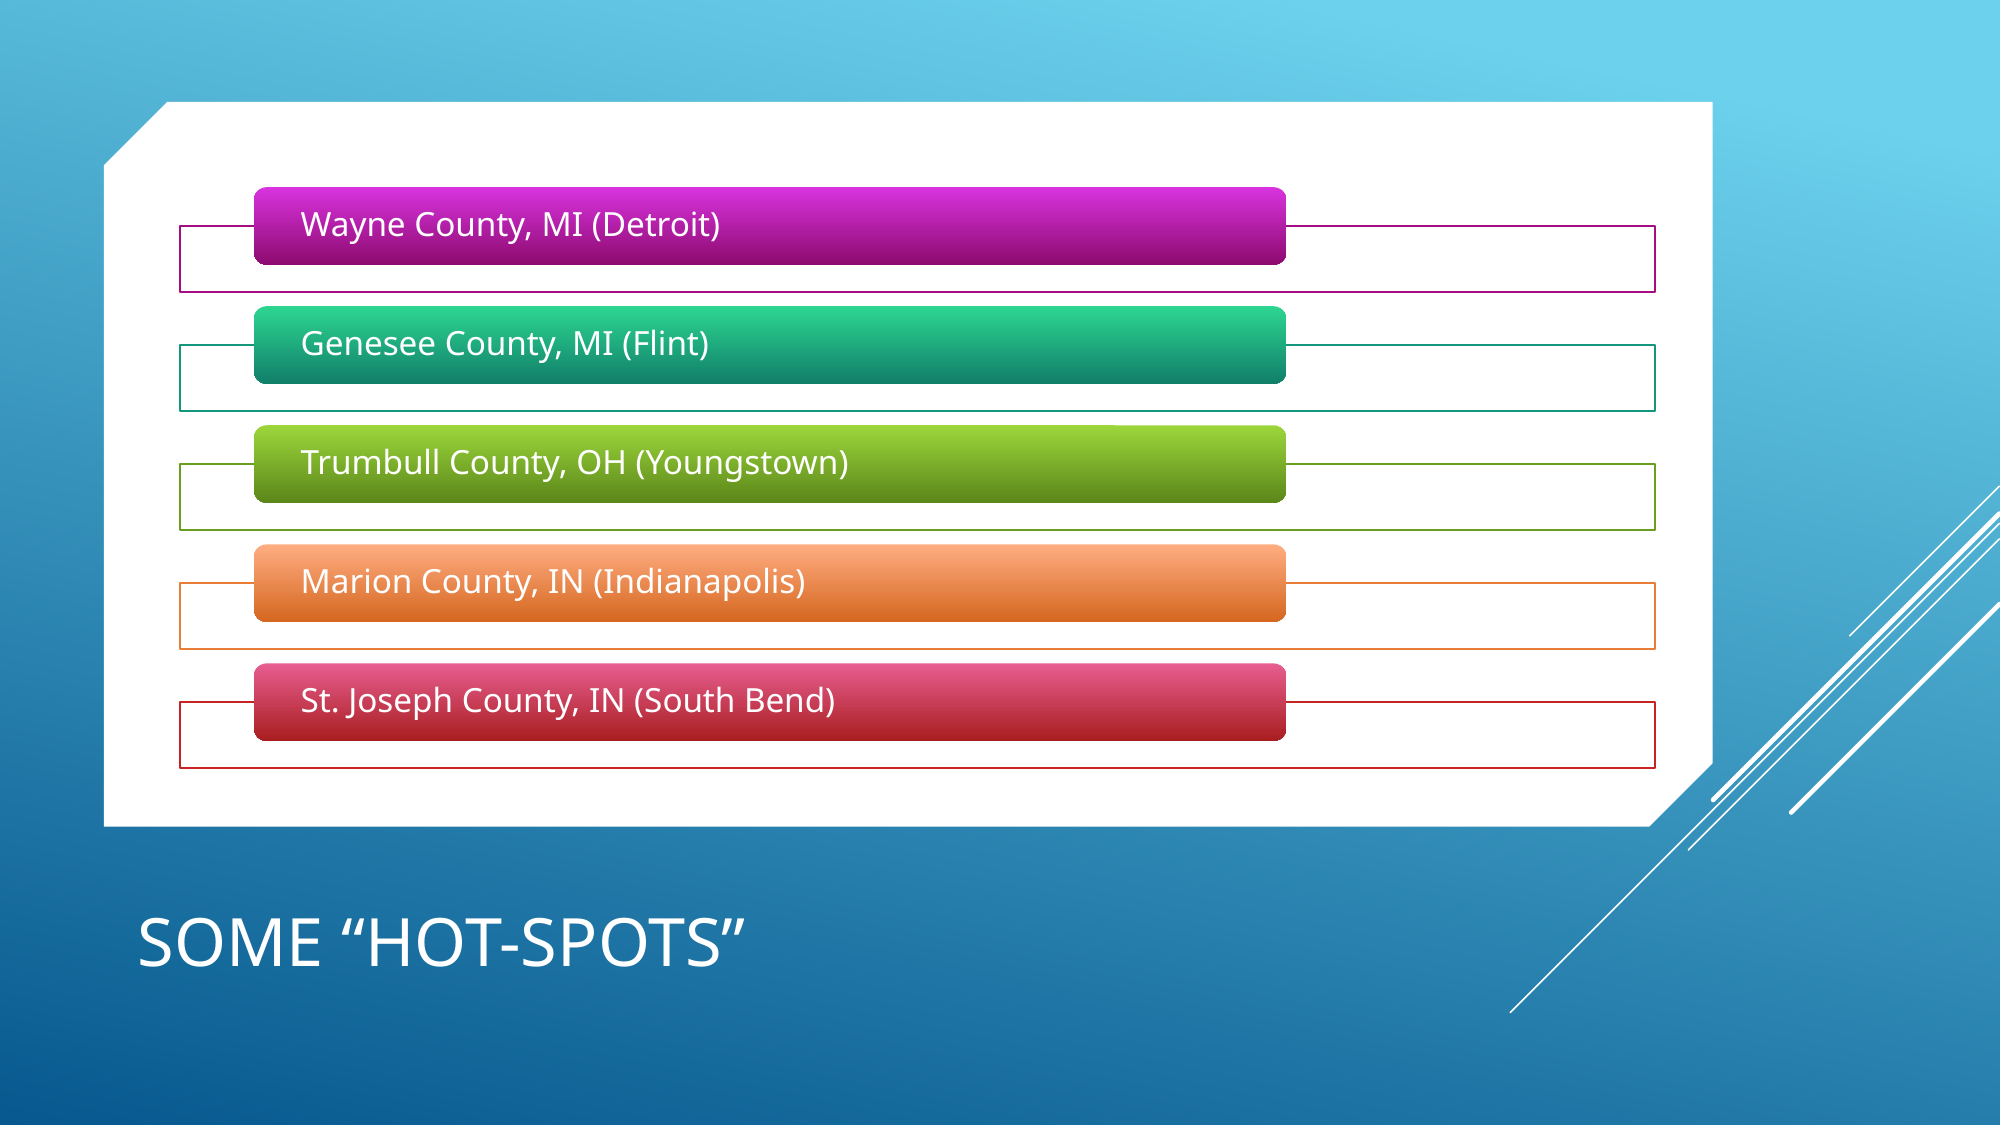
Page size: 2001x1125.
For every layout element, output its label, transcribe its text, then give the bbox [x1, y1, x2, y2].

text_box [1510, 485, 2000, 1013]
text_box [0, 0, 2000, 1125]
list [179, 179, 1656, 776]
title Some “Hot-Spots” [122, 849, 1510, 988]
text_box [102, 100, 1714, 828]
